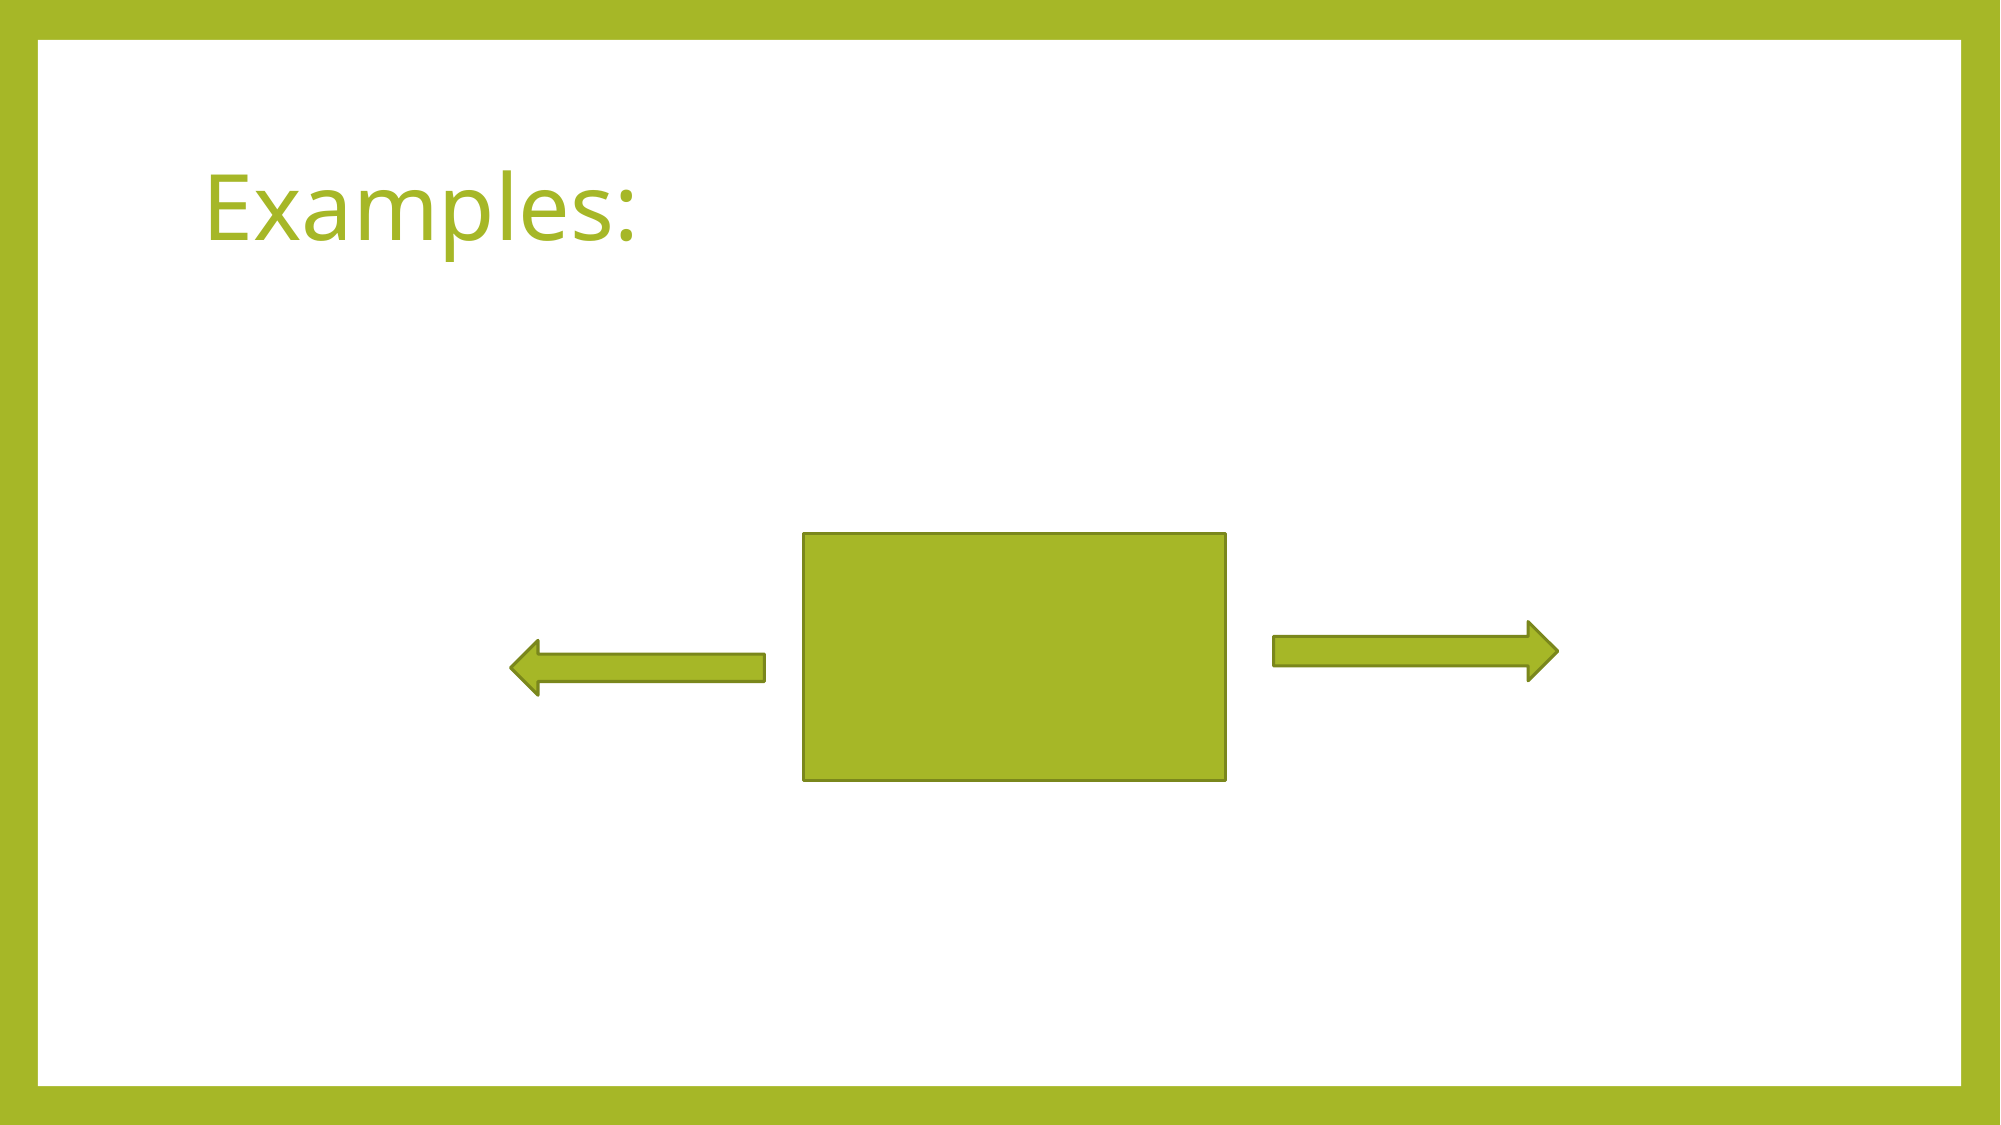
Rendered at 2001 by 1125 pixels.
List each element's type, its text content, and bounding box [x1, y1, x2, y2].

title Examples: [187, 99, 1808, 323]
text_box [1272, 620, 1559, 683]
text_box [509, 638, 766, 697]
text_box [802, 532, 1227, 782]
